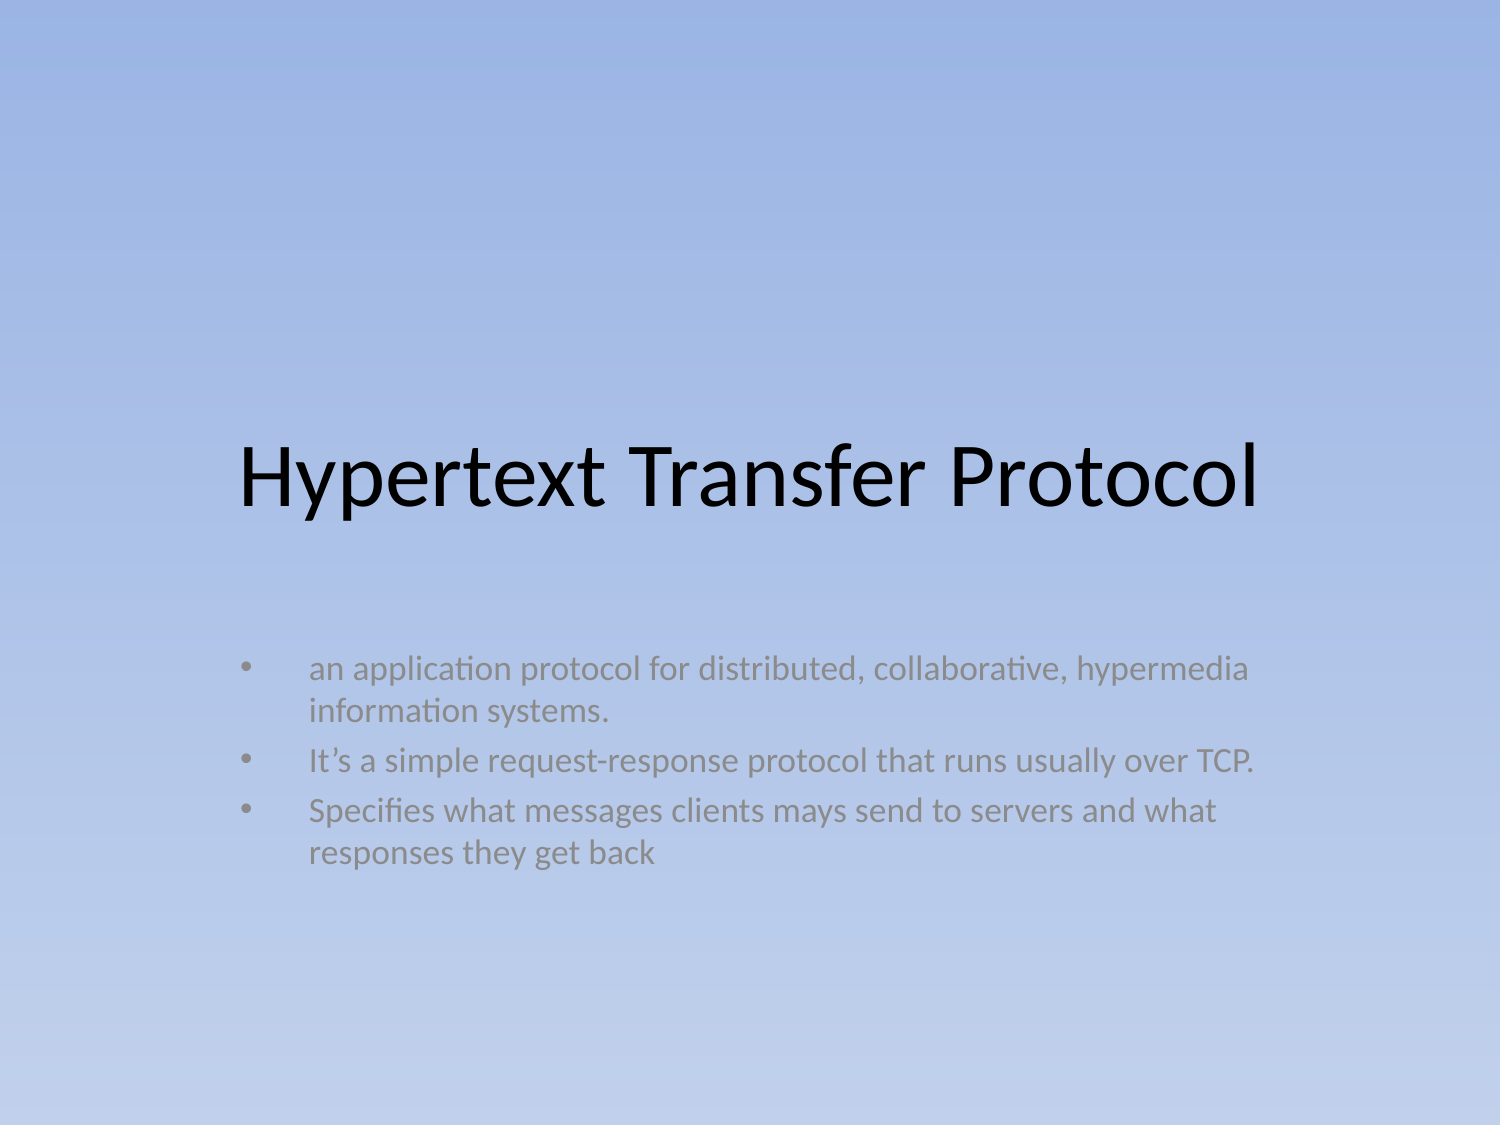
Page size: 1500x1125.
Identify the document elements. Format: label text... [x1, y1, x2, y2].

subtitle an application protocol for distributed, collaborative, hypermedia information systems. It’s a simple request-response protocol that runs usually over TCP. Specifies what messages clients mays send to servers and what responses they get back [225, 637, 1275, 925]
title Hypertext Transfer Protocol [112, 349, 1388, 591]
